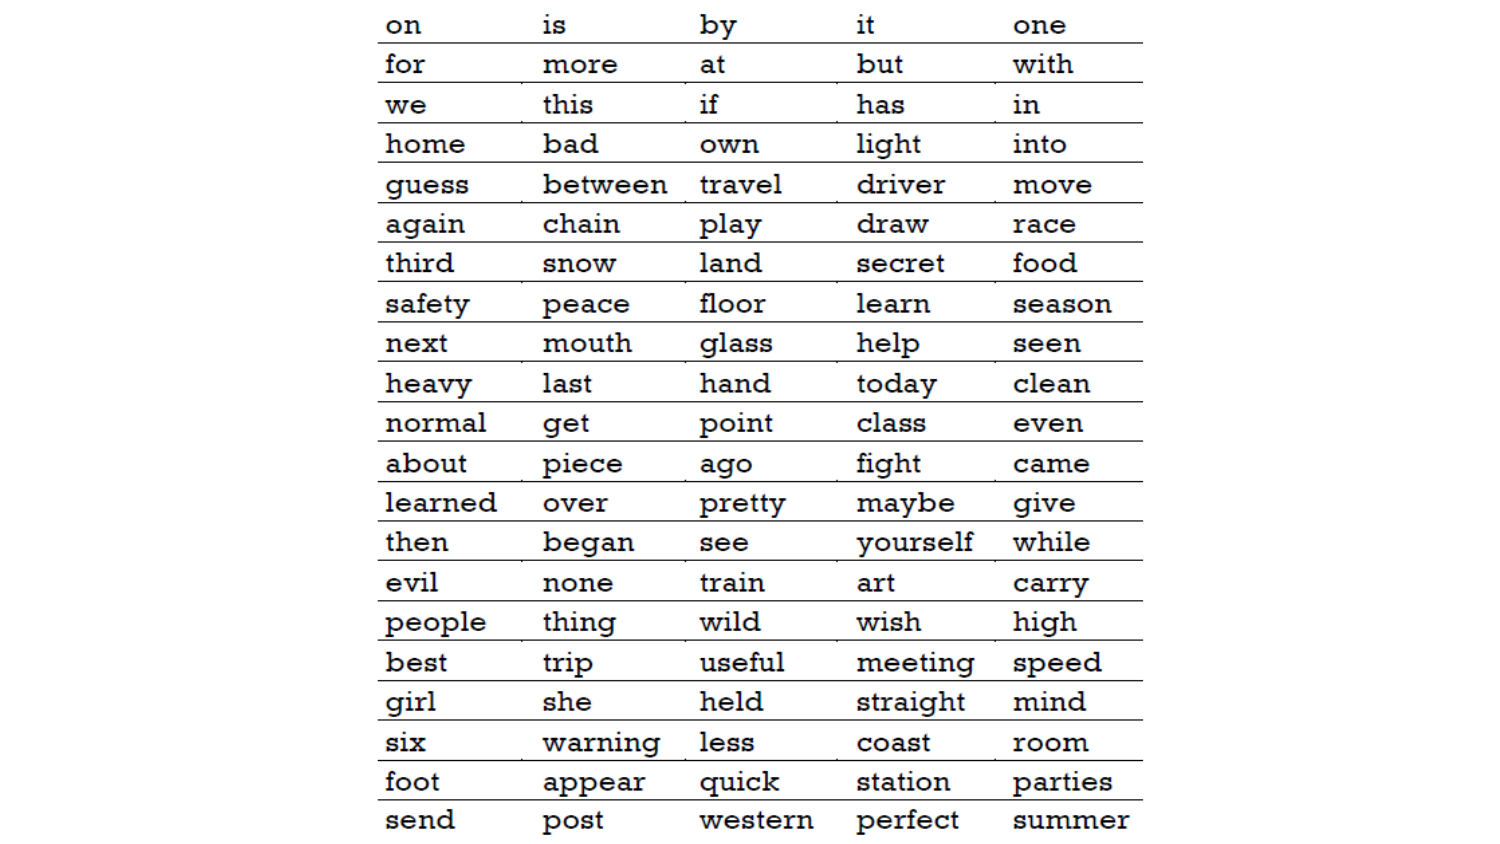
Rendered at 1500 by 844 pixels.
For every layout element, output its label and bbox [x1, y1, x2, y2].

picture [377, 0, 1144, 844]
